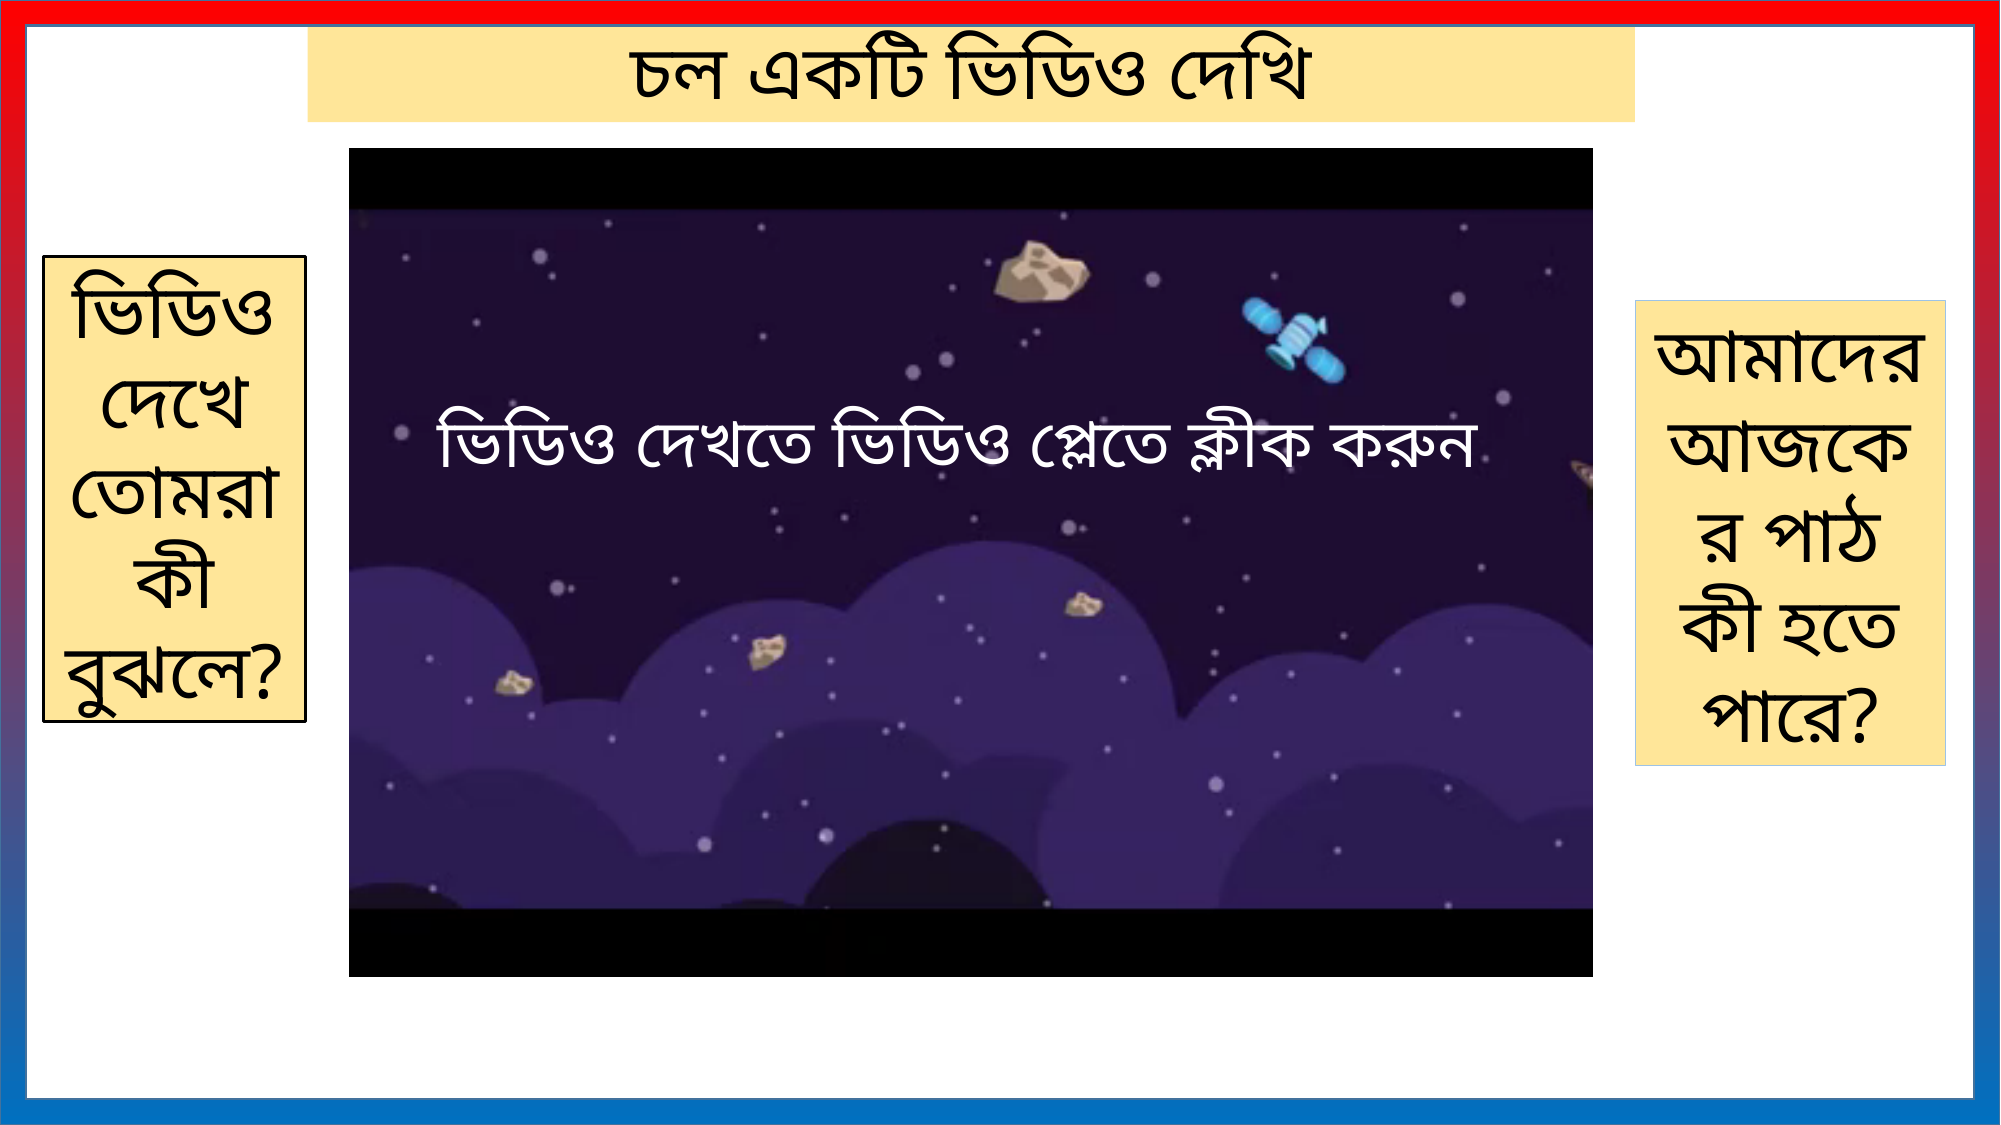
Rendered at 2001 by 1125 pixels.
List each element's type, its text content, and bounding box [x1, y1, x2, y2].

text_box আমাদের আজকের পাঠ কী হতে পারে? [1635, 300, 1945, 766]
text_box ভিডিও দেখে তোমরা কী বুঝলে? [43, 256, 306, 722]
text_box চল একটি ভিডিও দেখি [307, 27, 1635, 123]
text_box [348, 147, 1594, 978]
text_box [0, 0, 2000, 1125]
